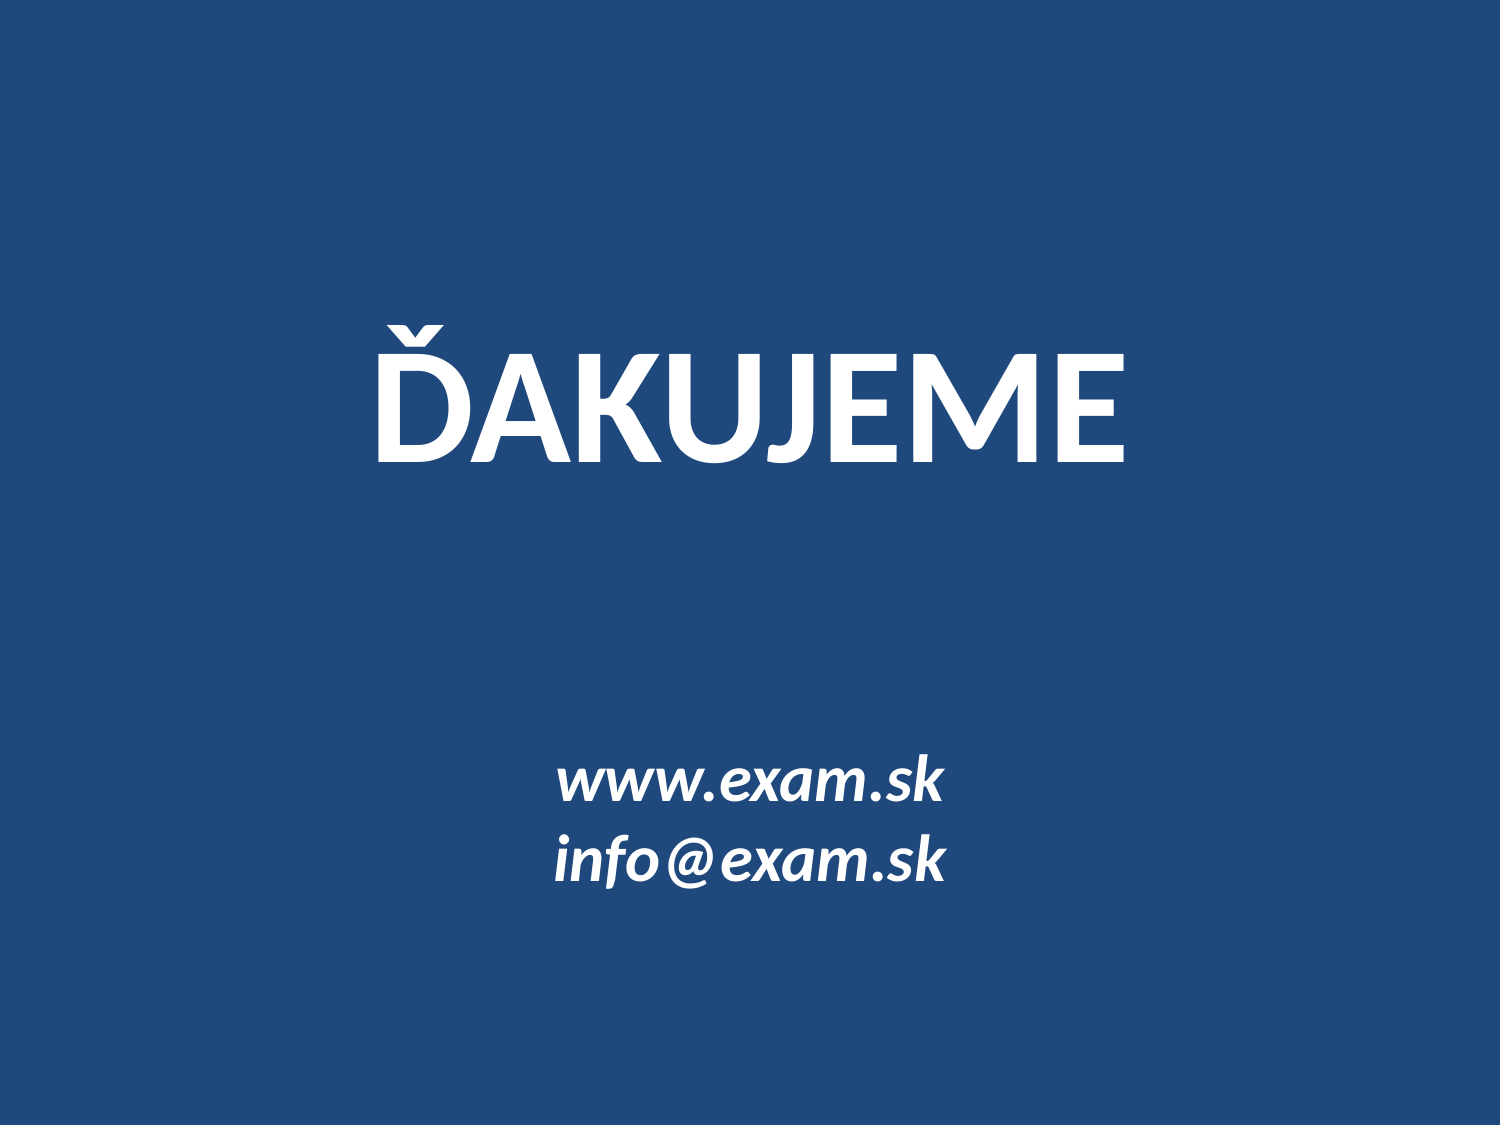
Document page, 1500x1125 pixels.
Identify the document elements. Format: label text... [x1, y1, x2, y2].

text_box ĎAKUJEME [0, 208, 1500, 516]
text_box www.exam.sk info@exam.sk [0, 727, 1500, 1012]
